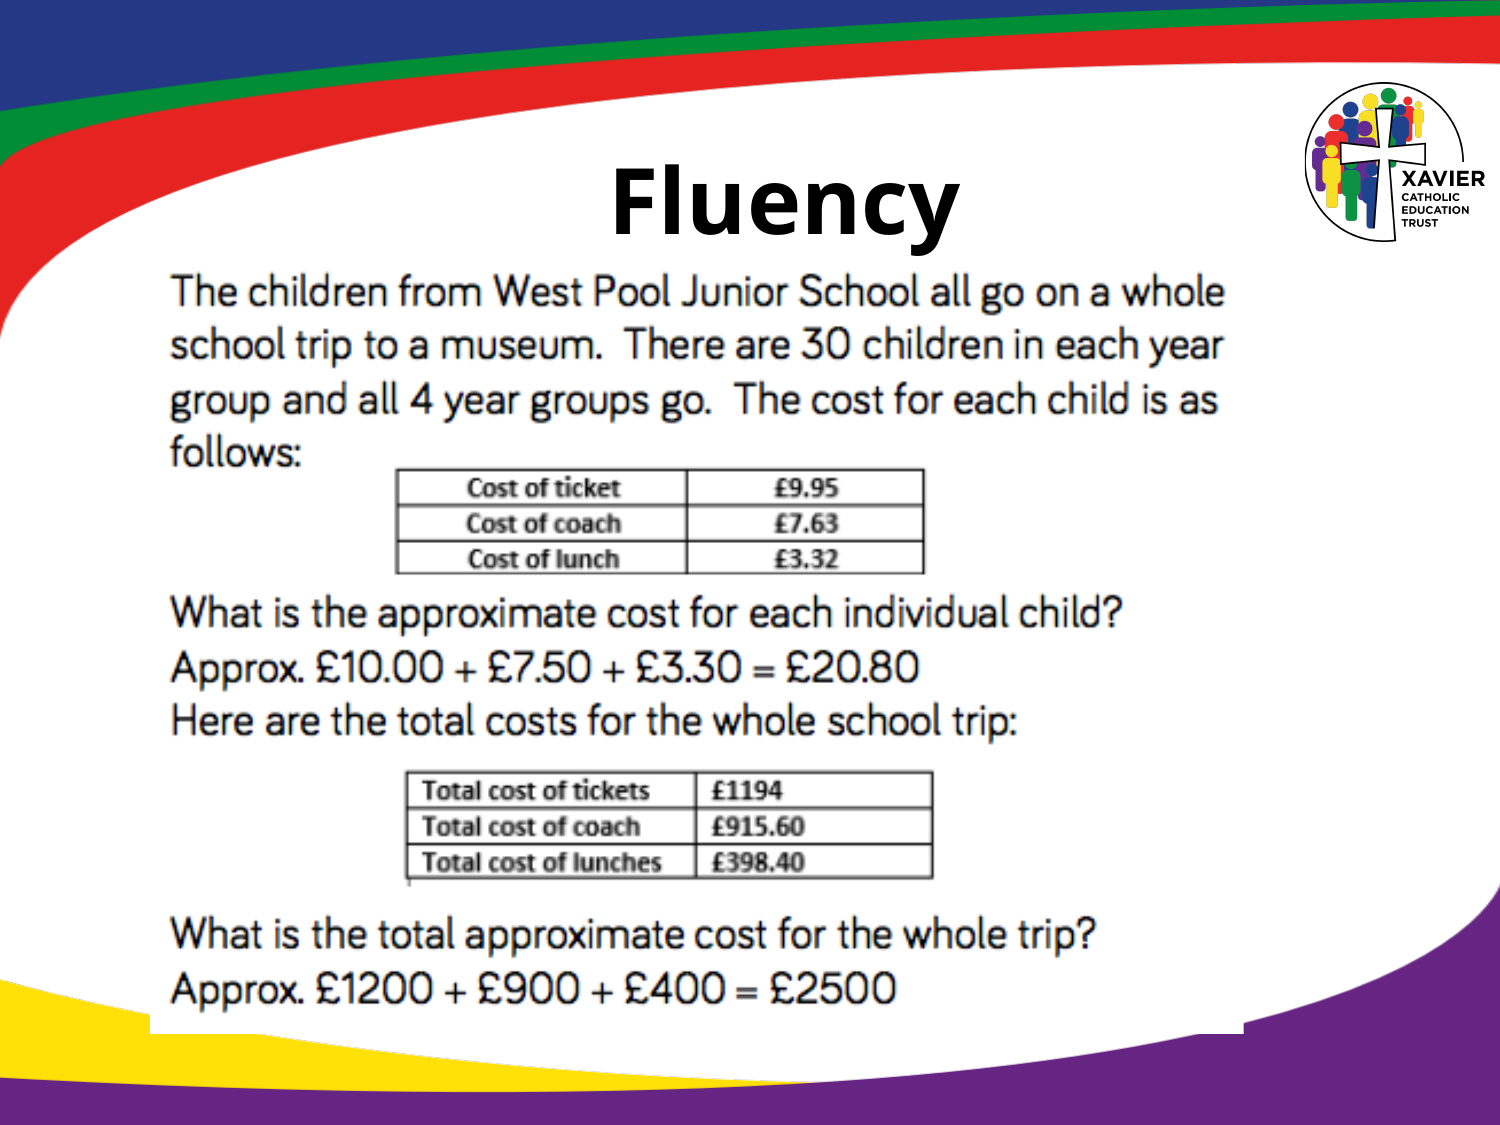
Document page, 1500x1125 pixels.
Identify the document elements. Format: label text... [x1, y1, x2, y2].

picture [149, 258, 1244, 1034]
title Fluency [118, 96, 1452, 314]
